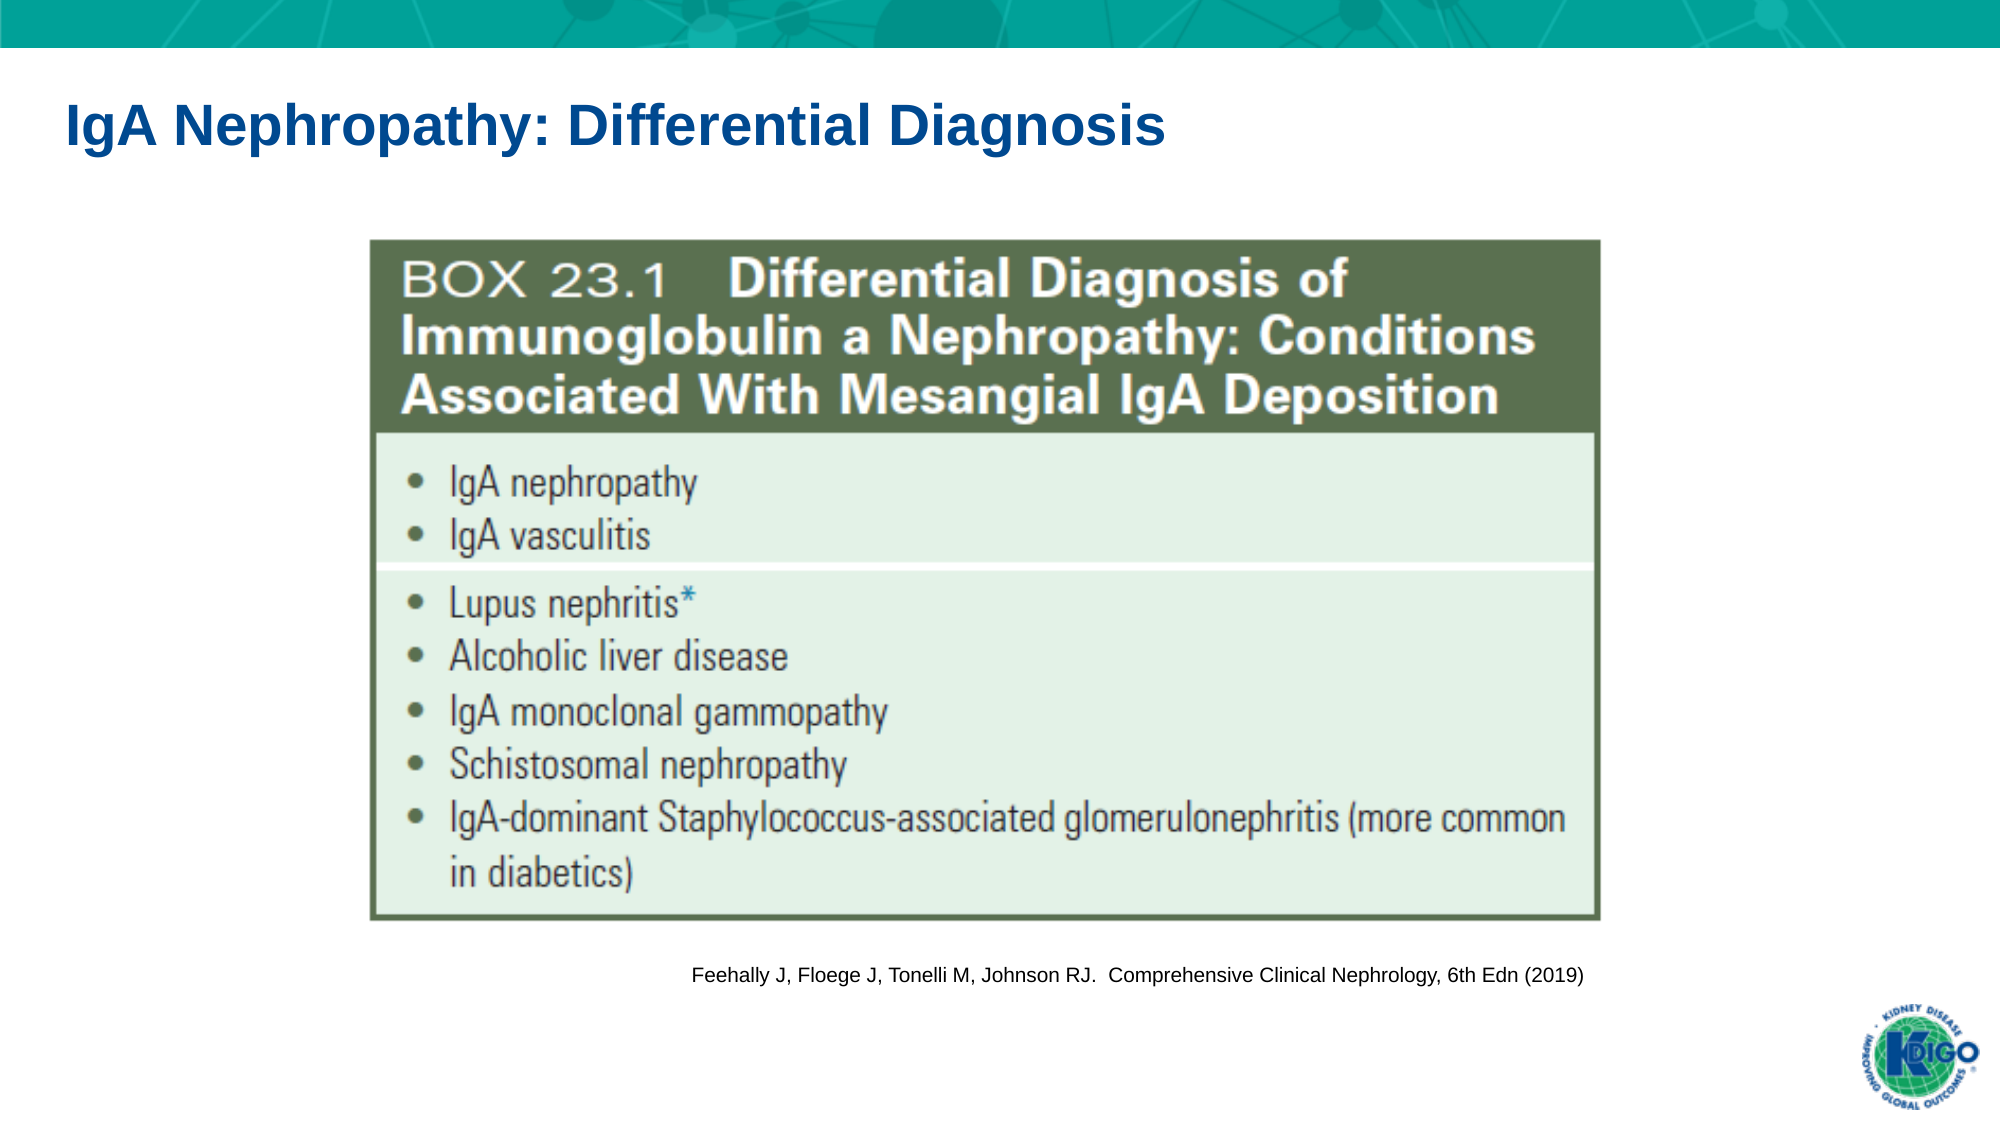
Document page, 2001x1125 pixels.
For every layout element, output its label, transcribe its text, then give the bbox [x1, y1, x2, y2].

text_box Feehally J, Floege J, Tonelli M, Johnson RJ. Comprehensive Clinical Nephrology, 6th Edn (2019) [676, 954, 1628, 995]
picture [0, 0, 2000, 48]
picture [361, 217, 1617, 934]
list IgA Nephropathy: Differential Diagnosis [50, 87, 1870, 167]
picture [1862, 1004, 1980, 1110]
